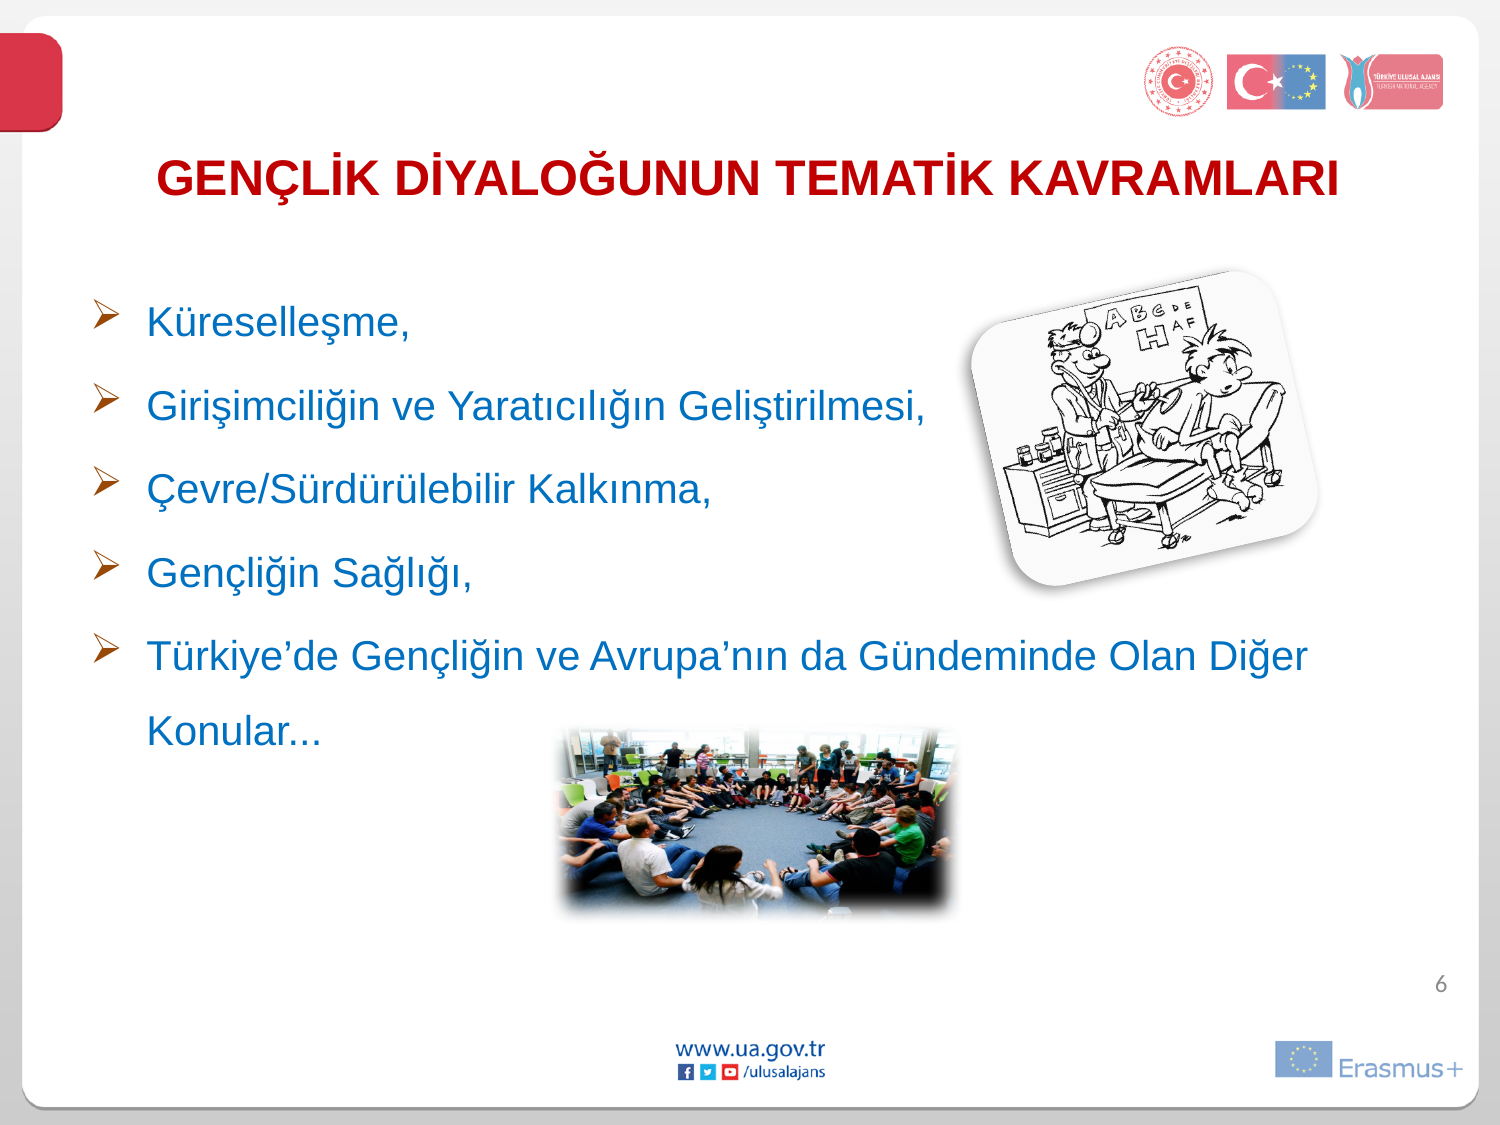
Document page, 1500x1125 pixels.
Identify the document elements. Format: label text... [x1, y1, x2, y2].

list Küreselleşme, Girişimciliğin ve Yaratıcılığın Geliştirilmesi, Çevre/Sürdürülebilir Kalkınma, Gençliğin Sağlığı, Türkiye’de Gençliğin ve Avrupa’nın da Gündeminde Olan Diğer Konular... [75, 262, 1425, 953]
title GENÇLİK DİYALOĞUNUN TEMATİK KAVRAMLARI [73, 125, 1424, 225]
slide_number 6 [1112, 952, 1463, 1013]
picture [0, 0, 1500, 1125]
